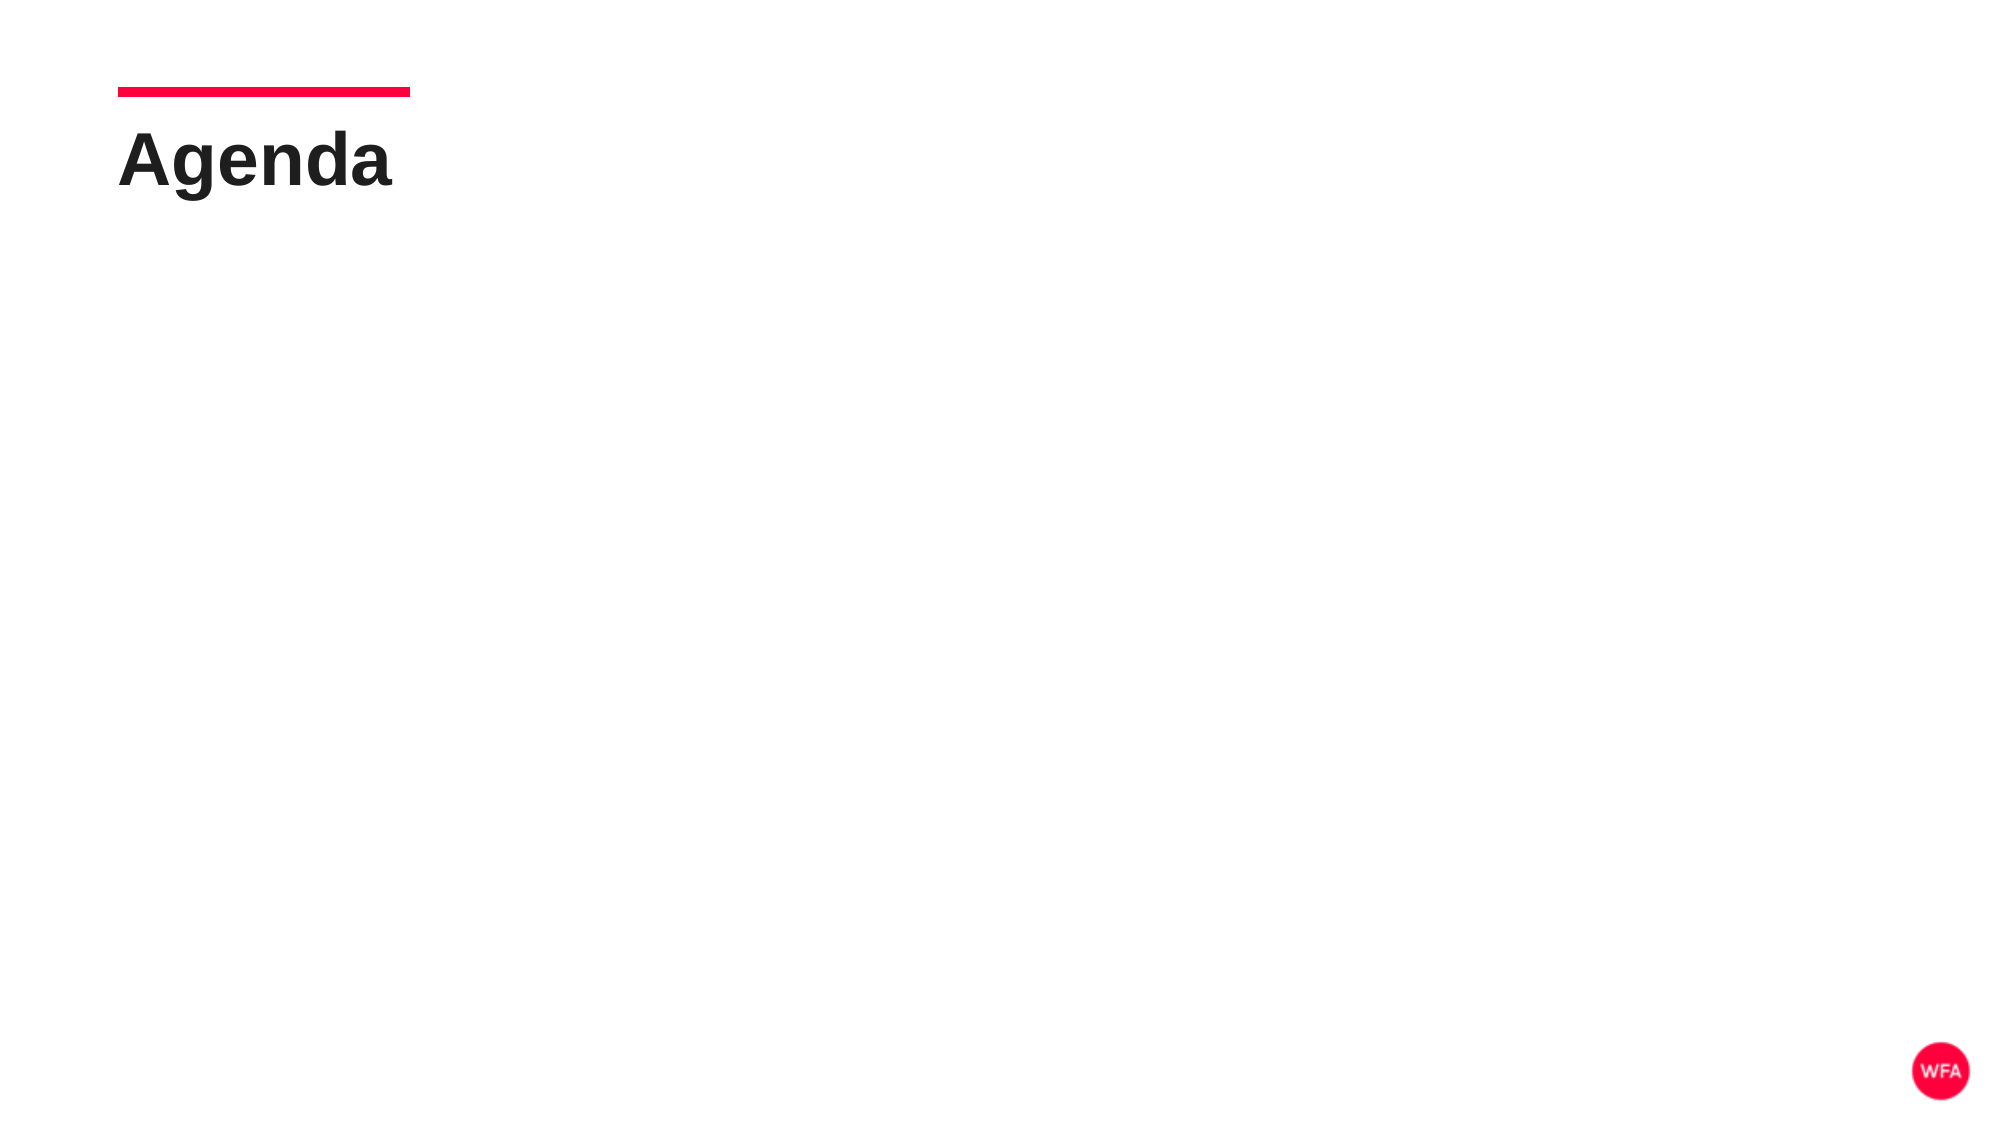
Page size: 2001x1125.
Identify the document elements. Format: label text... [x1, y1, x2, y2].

list Agenda [117, 92, 1850, 321]
picture [1911, 1041, 1975, 1102]
